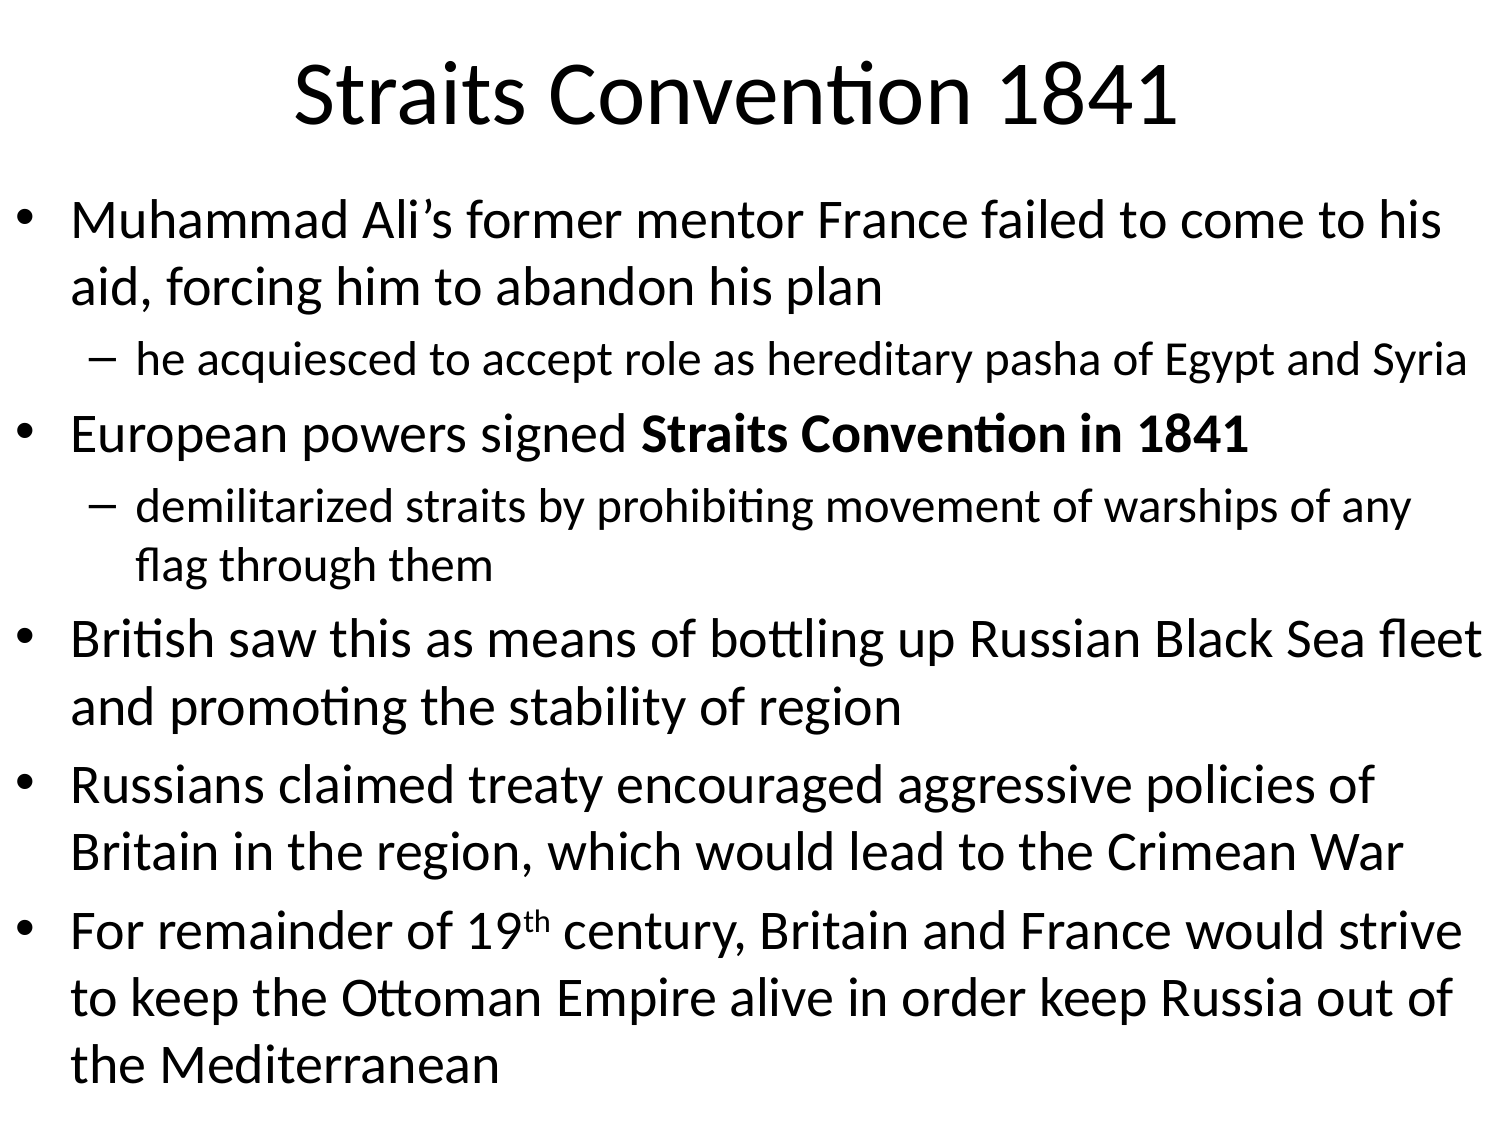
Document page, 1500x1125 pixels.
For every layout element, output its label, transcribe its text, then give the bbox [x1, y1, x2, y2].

list Muhammad Ali’s former mentor France failed to come to his aid, forcing him to abandon his plan he acquiesced to accept role as hereditary pasha of Egypt and Syria European powers signed Straits Convention in 1841 demilitarized straits by prohibiting movement of warships of any flag through them British saw this as means of bottling up Russian Black Sea fleet and promoting the stability of region Russians claimed treaty encouraged aggressive policies of Britain in the region, which would lead to the Crimean War For remainder of 19th century, Britain and France would strive to keep the Ottoman Empire alive in order keep Russia out of the Mediterranean [0, 174, 1500, 1125]
title Straits Convention 1841 [62, 0, 1413, 174]
